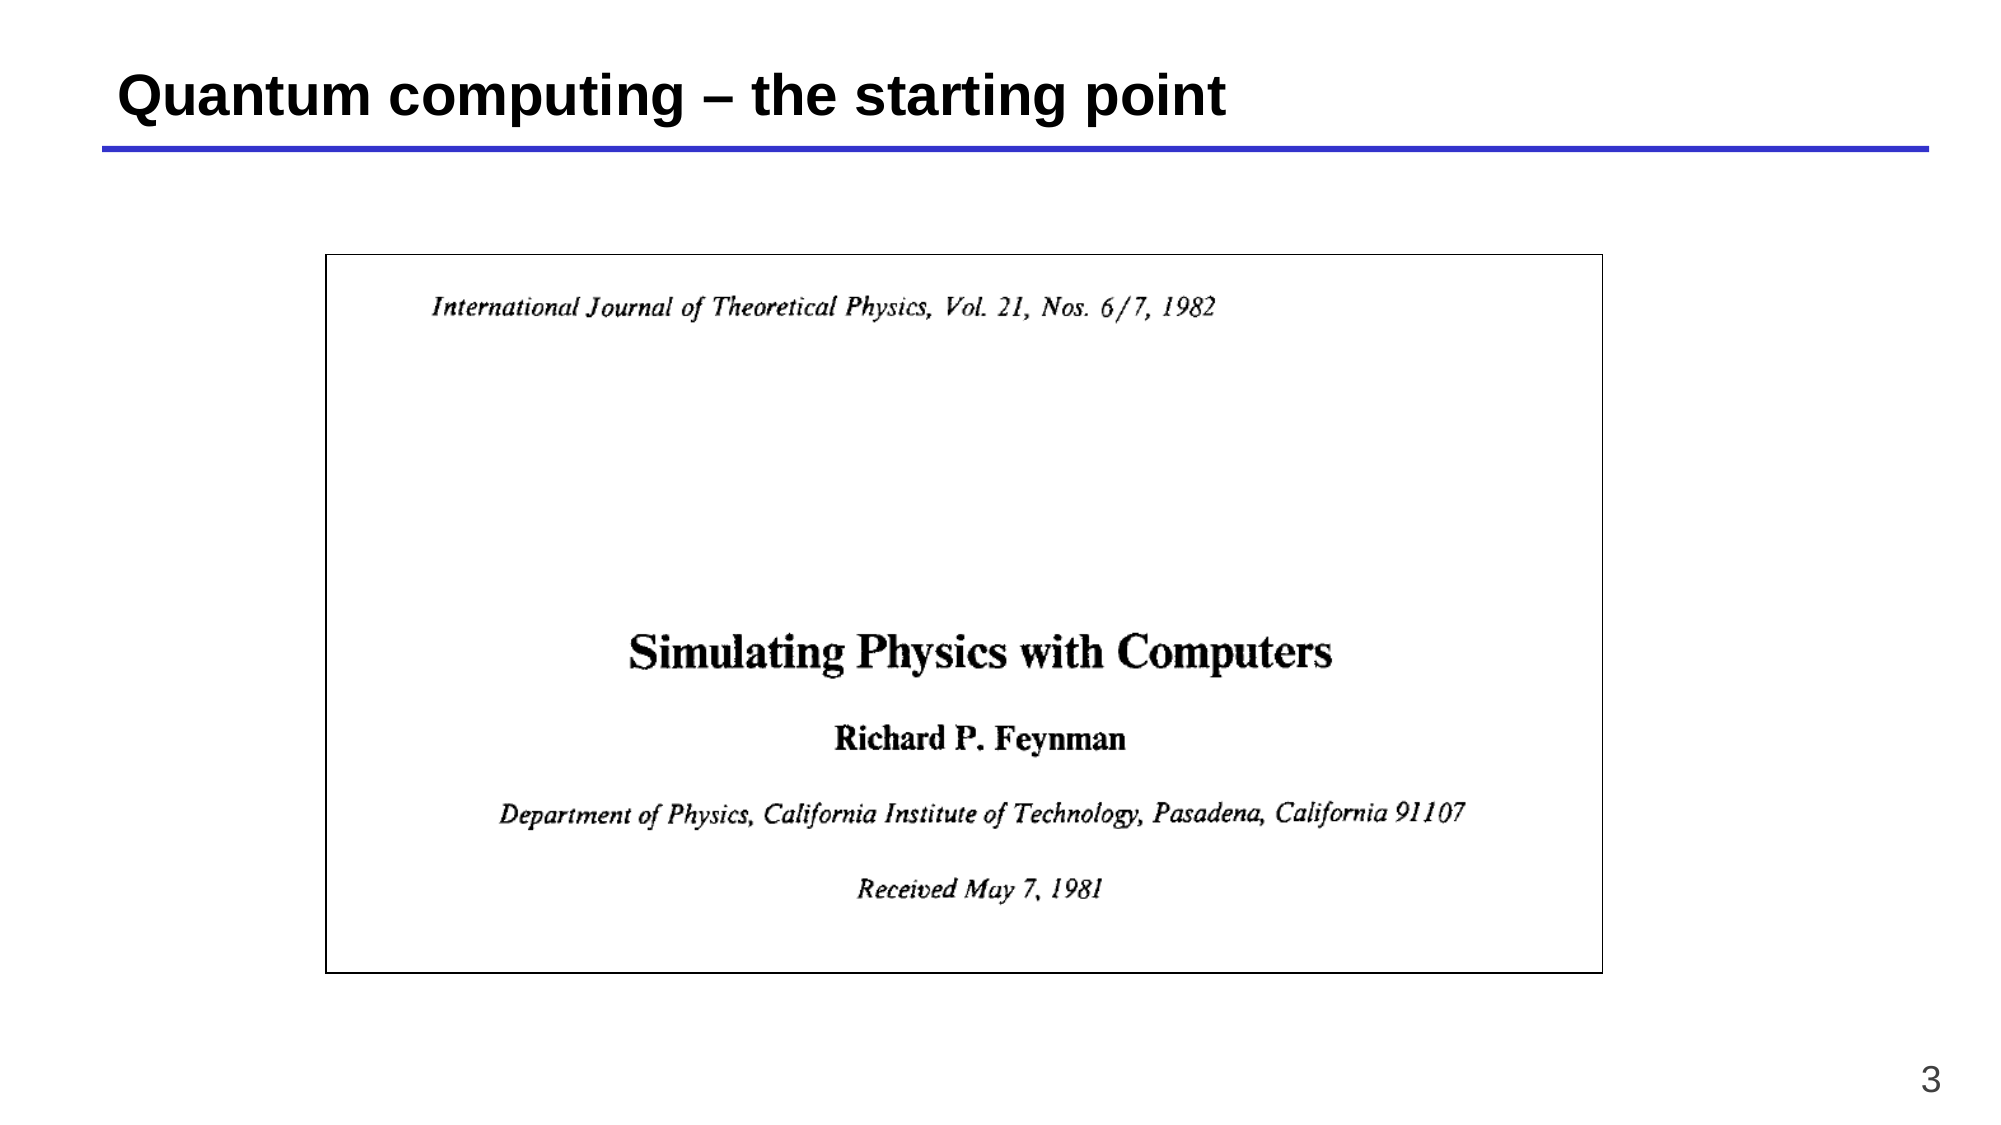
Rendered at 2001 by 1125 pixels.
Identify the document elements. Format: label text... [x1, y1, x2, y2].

picture [326, 255, 1602, 973]
slide_number 3 [1864, 1047, 1957, 1101]
title Quantum computing – the starting point [102, 54, 1930, 130]
